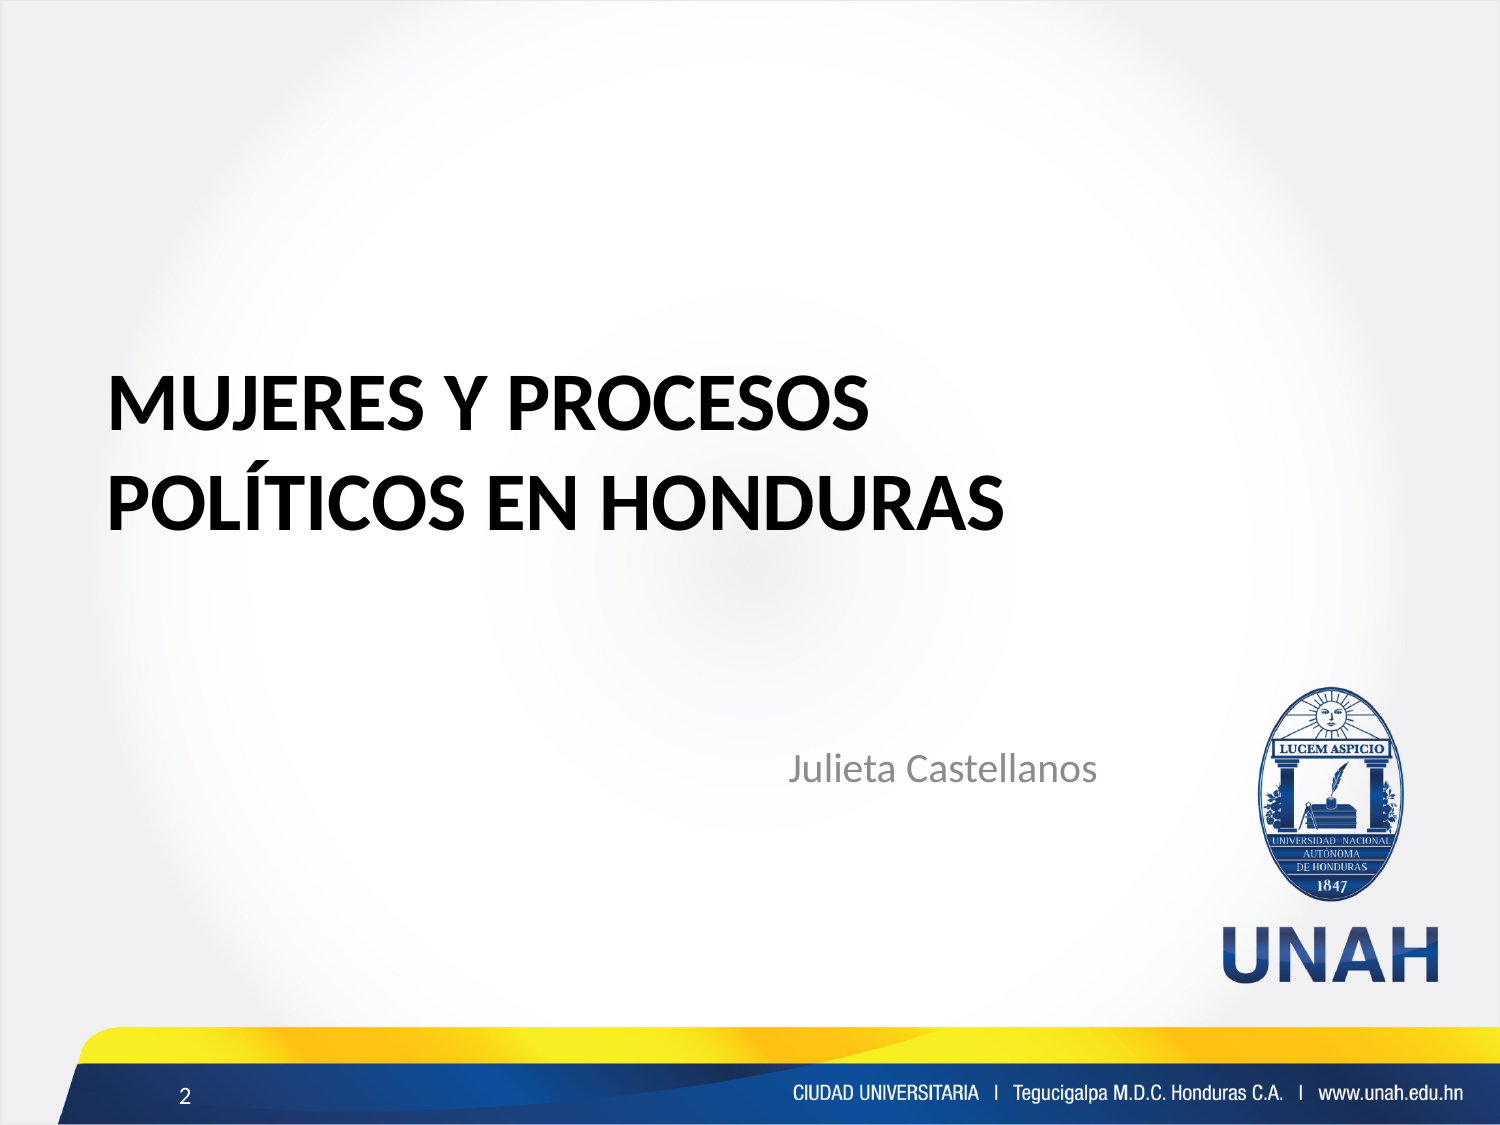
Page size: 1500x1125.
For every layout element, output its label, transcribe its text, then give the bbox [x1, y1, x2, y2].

list Julieta Castellanos [773, 716, 1149, 799]
picture [0, 0, 1500, 1125]
title Mujeres y procesos políticos en honduras [91, 339, 1149, 568]
slide_number 2 [88, 1065, 207, 1125]
